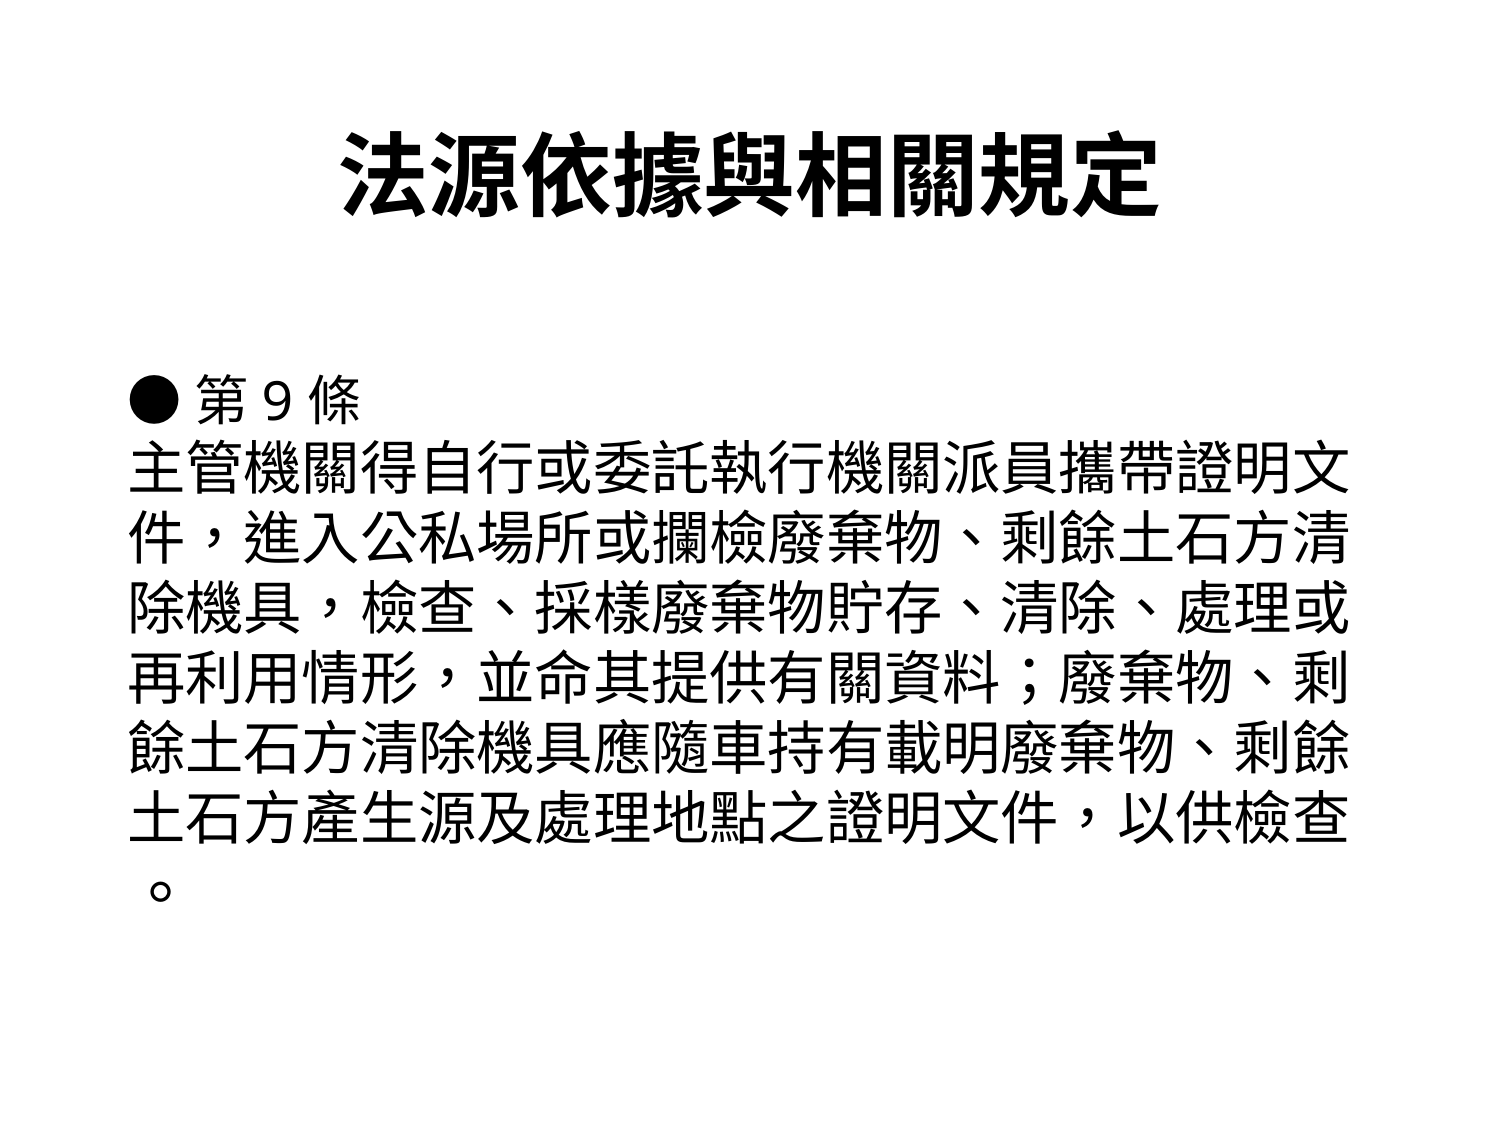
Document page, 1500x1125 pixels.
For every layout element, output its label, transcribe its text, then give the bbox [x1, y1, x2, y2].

title 法源依據與相關規定 [112, 101, 1388, 244]
text_box ●第9條 主管機關得自行或委託執行機關派員攜帶證明文件，進入公私場所或攔檢廢棄物、剩餘土石方清除機具，檢查、採樣廢棄物貯存、清除、處理或再利用情形，並命其提供有關資料；廢棄物、剩餘土石方清除機具應隨車持有載明廢棄物、剩餘土石方產生源及處理地點之證明文件，以供檢查 。 [112, 290, 1388, 1012]
